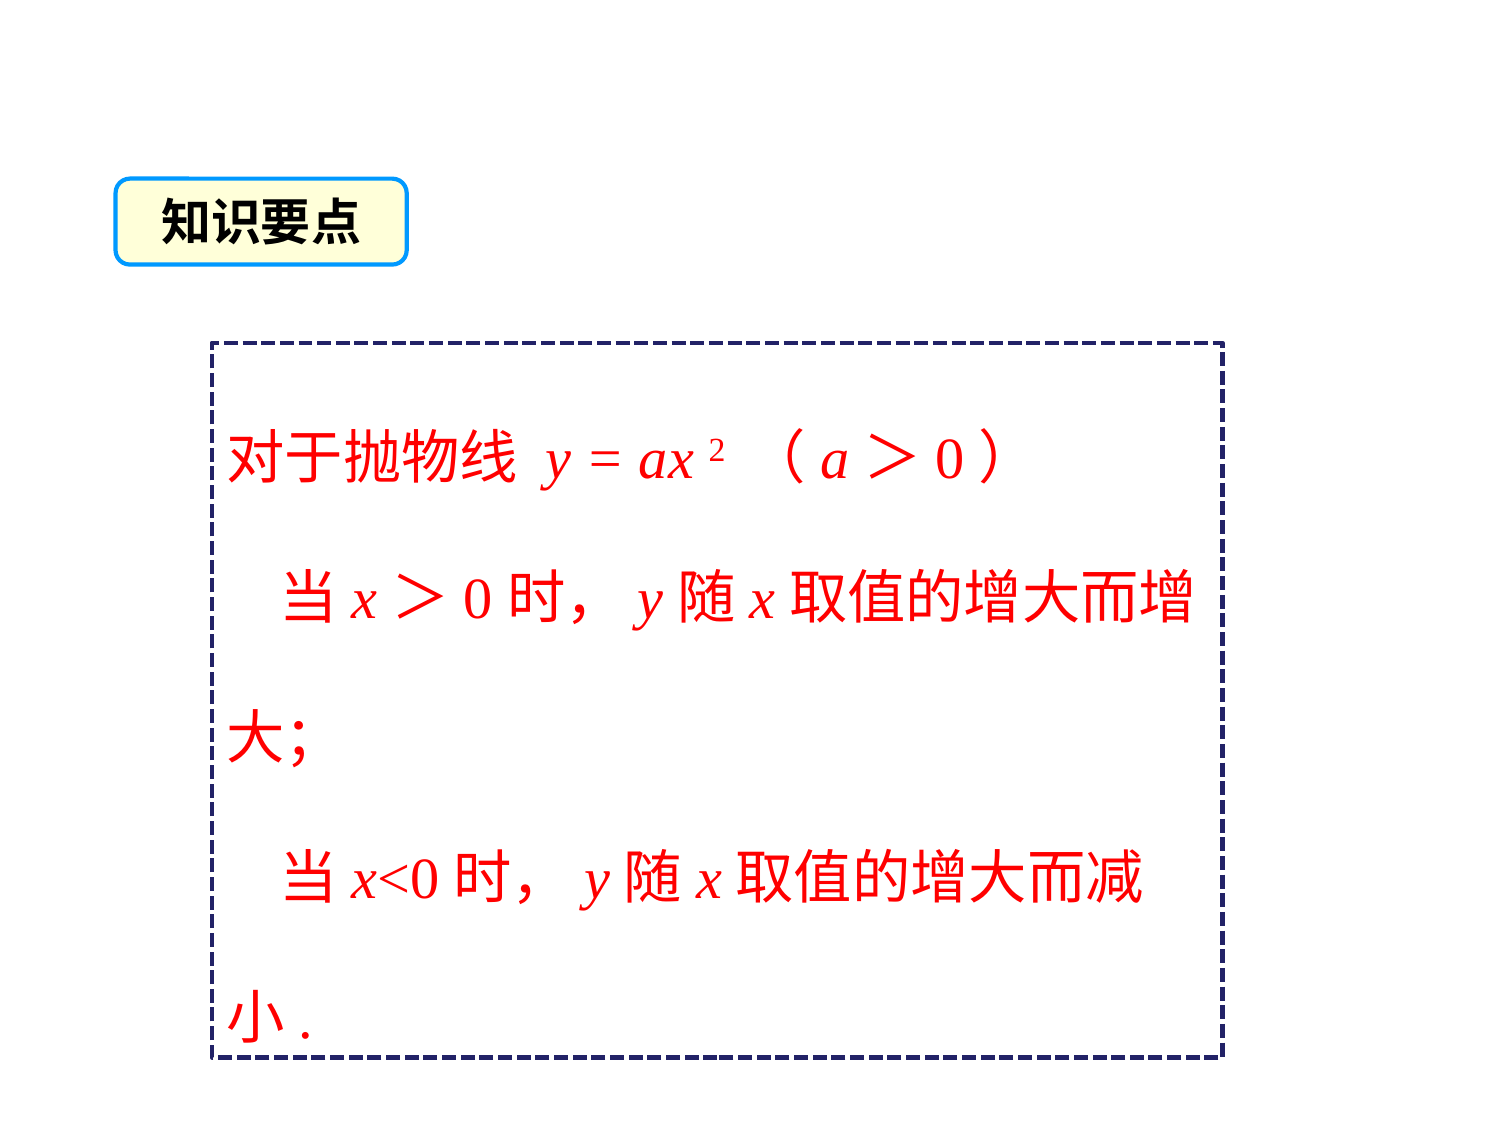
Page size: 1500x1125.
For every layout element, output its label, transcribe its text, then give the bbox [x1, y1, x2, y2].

text_box 对于抛物线 y = ax 2 （a＞0） 当x＞0时，y随x取值的增大而增大； 当x<0时，y随x取值的增大而减小. [211, 342, 1223, 1058]
text_box 知识要点 [115, 178, 407, 265]
